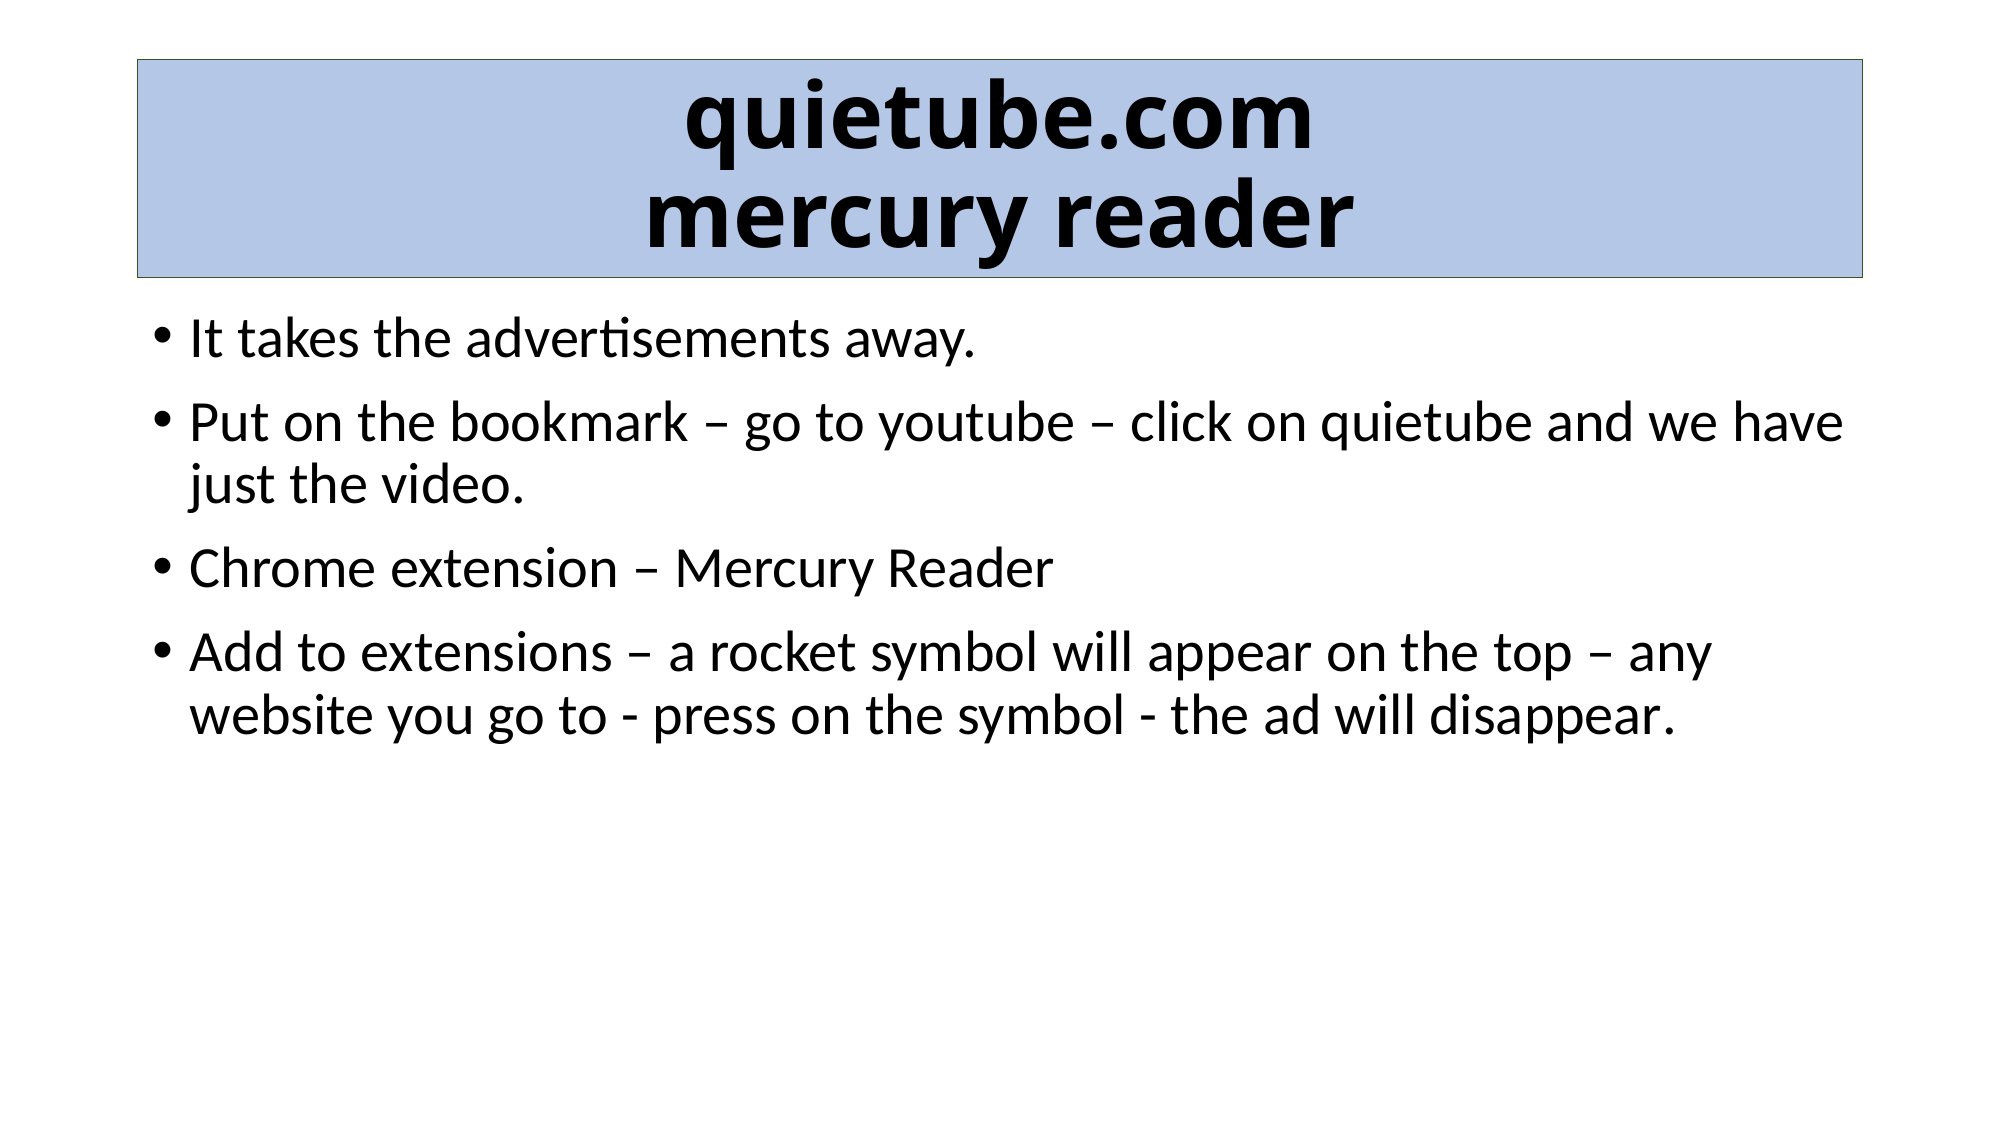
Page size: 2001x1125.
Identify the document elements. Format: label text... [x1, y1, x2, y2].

list It takes the advertisements away. Put on the bookmark – go to youtube – click on quietube and we have just the video. Chrome extension – Mercury Reader Add to extensions – a rocket symbol will appear on the top – any website you go to - press on the symbol - the ad will disappear. [137, 299, 1863, 1014]
title quietube.com mercury reader [137, 59, 1863, 278]
